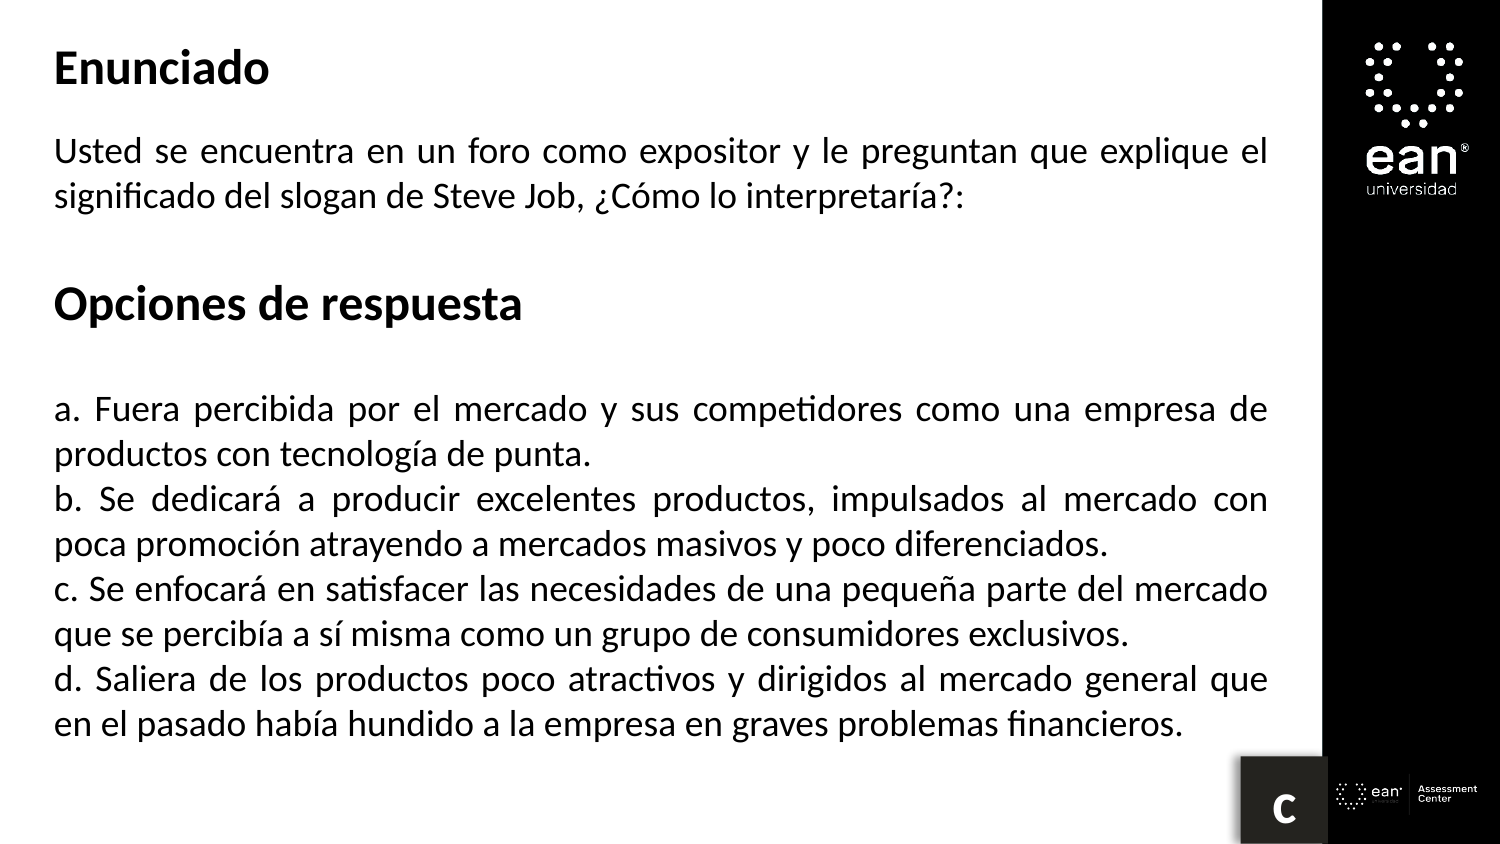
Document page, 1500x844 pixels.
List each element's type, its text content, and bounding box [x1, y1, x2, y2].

text_box Enunciado [39, 27, 797, 102]
text_box a. Fuera percibida por el mercado y sus competidores como una empresa de productos con tecnología de punta. b. Se dedicará a producir excelentes productos, impulsados al mercado con poca promoción atrayendo a mercados masivos y poco diferenciados. c. Se enfocará en satisfacer las necesidades de una pequeña parte del mercado que se percibía a sí misma como un grupo de consumidores exclusivos. d. Saliera de los productos poco atractivos y dirigidos al mercado general que en el pasado había hundido a la empresa en graves problemas financieros. [39, 377, 1285, 752]
picture [0, 0, 1500, 844]
text_box Opciones de respuesta [39, 262, 797, 338]
text_box Usted se encuentra en un foro como expositor y le preguntan que explique el significado del slogan de Steve Job, ¿Cómo lo interpretaría?: [39, 118, 1285, 223]
text_box c [1239, 754, 1330, 844]
